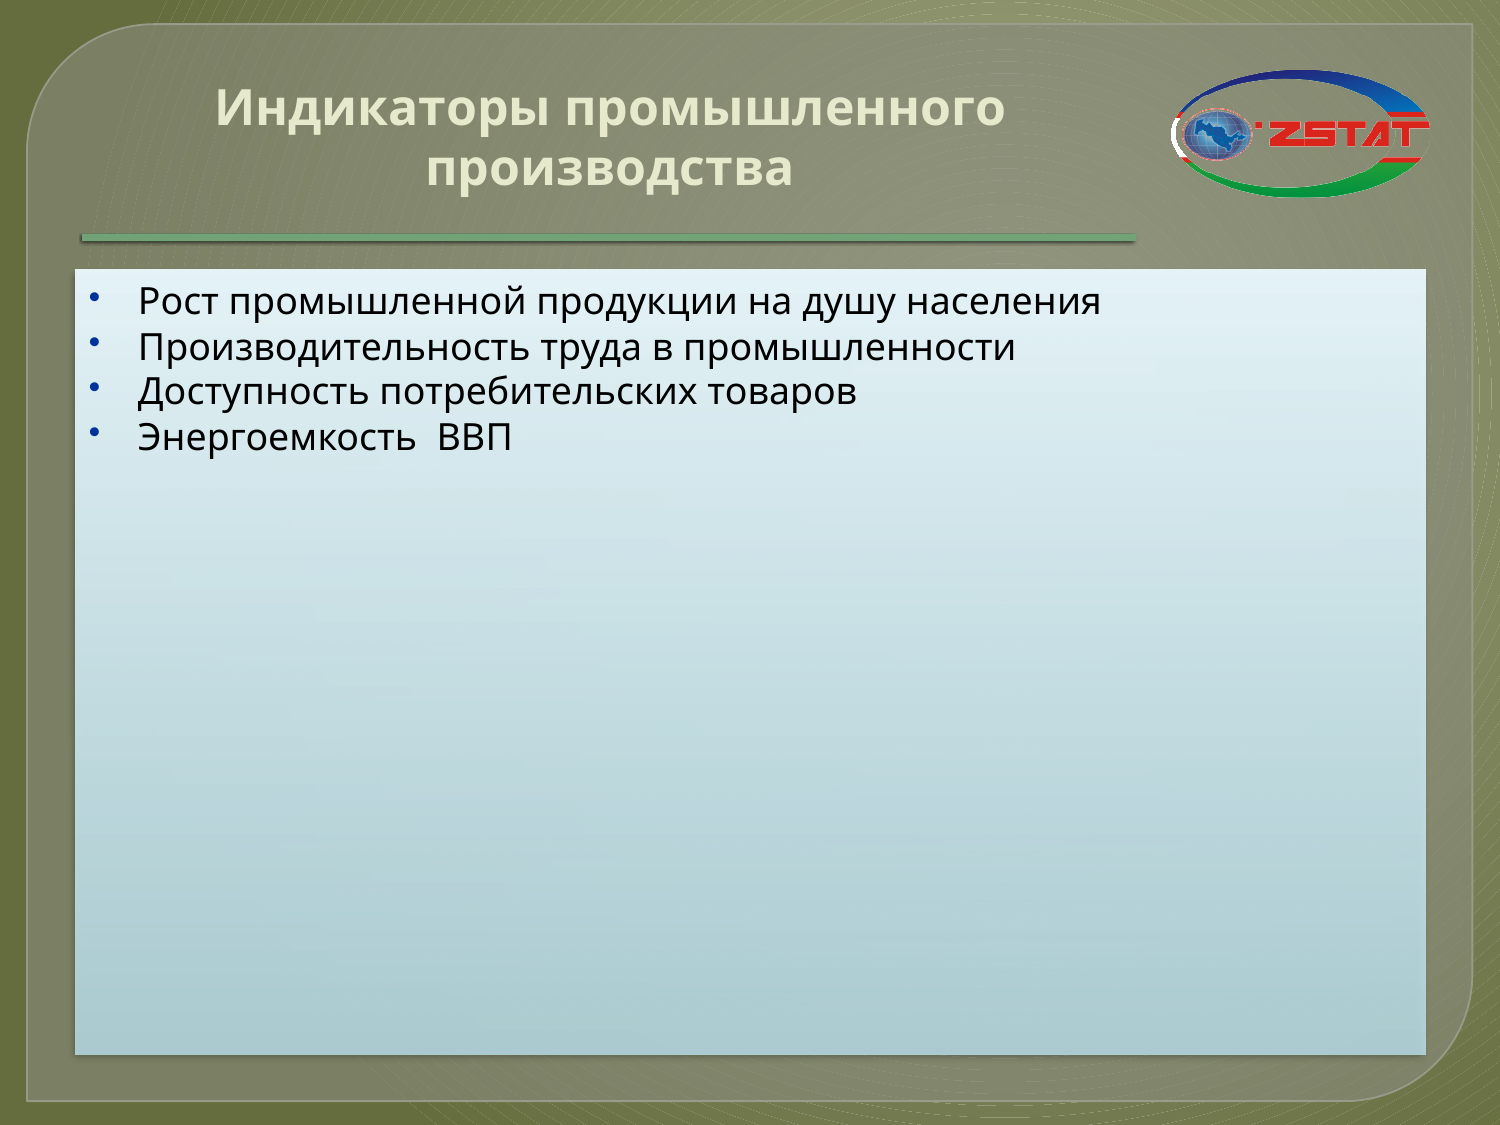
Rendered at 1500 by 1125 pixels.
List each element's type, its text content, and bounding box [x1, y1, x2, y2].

picture [1171, 70, 1430, 198]
list Рост промышленной продукции на душу населения Производительность труда в промышленности Доступность потребительских товаров Энергоемкость ВВП [74, 269, 1426, 1055]
title Индикаторы промышленного производства [75, 41, 1137, 230]
